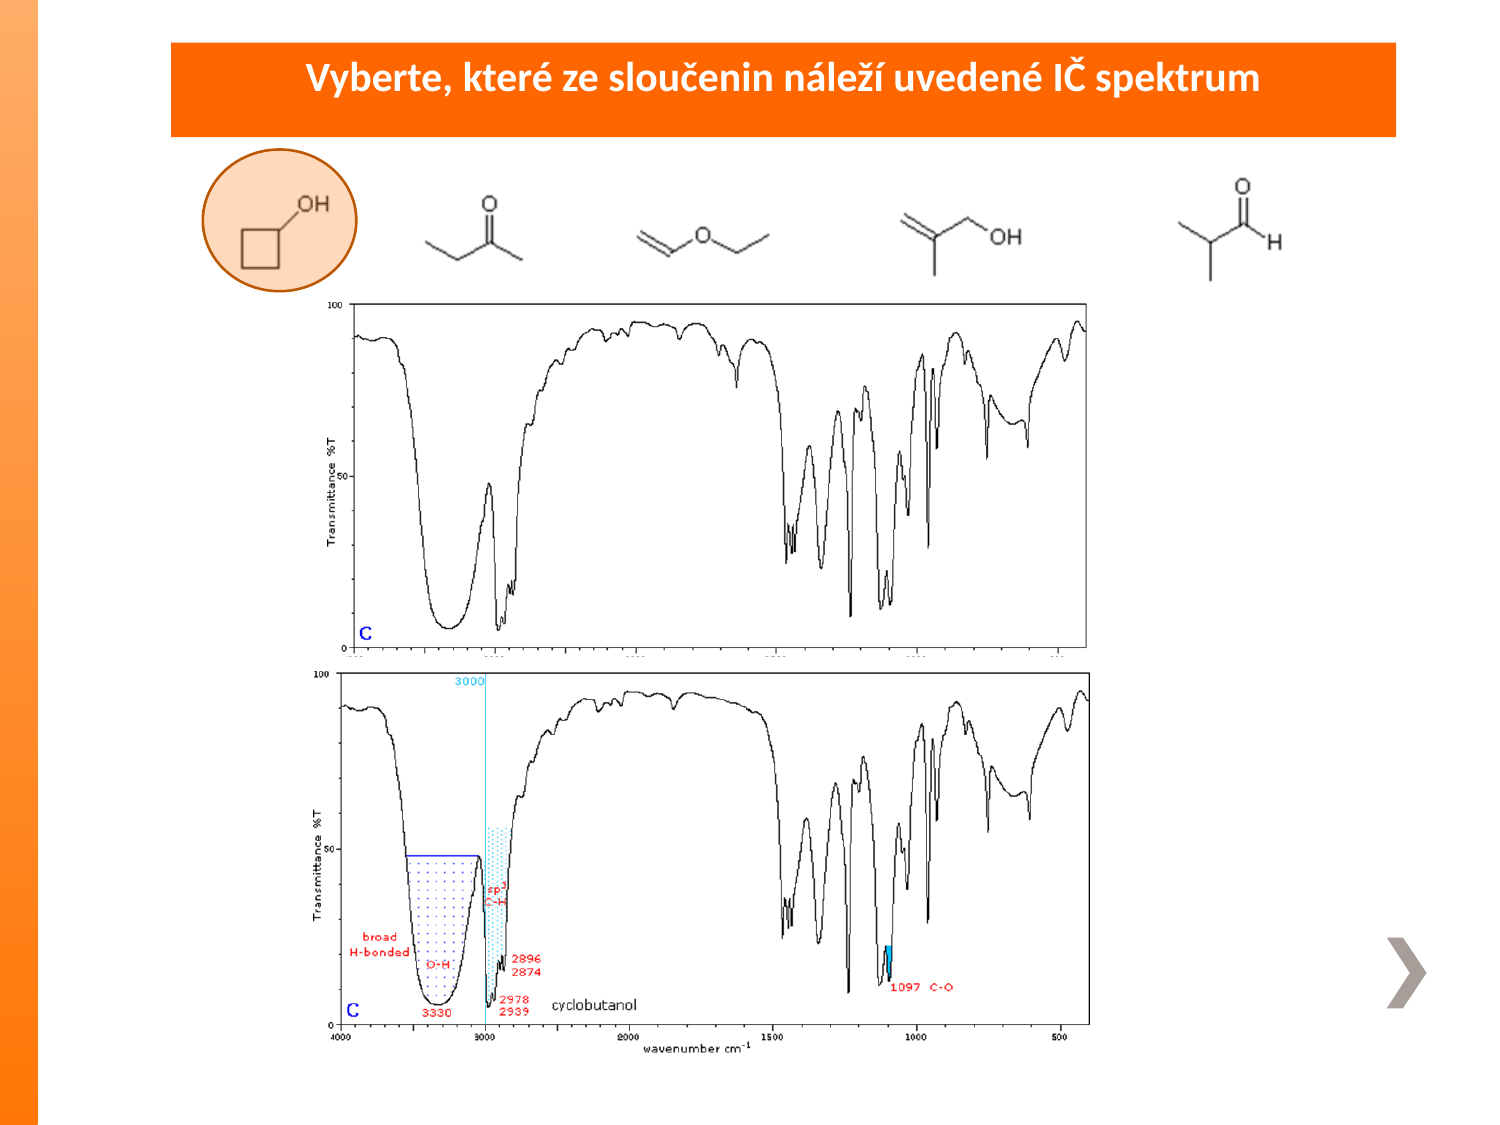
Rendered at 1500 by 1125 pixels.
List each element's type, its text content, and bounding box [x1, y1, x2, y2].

picture [177, 156, 1356, 284]
text_box [248, 148, 311, 154]
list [294, 296, 1117, 689]
text_box Vyberte, které ze sloučenin náleží uvedené IČ spektrum [171, 42, 1397, 138]
picture [284, 657, 1113, 1060]
